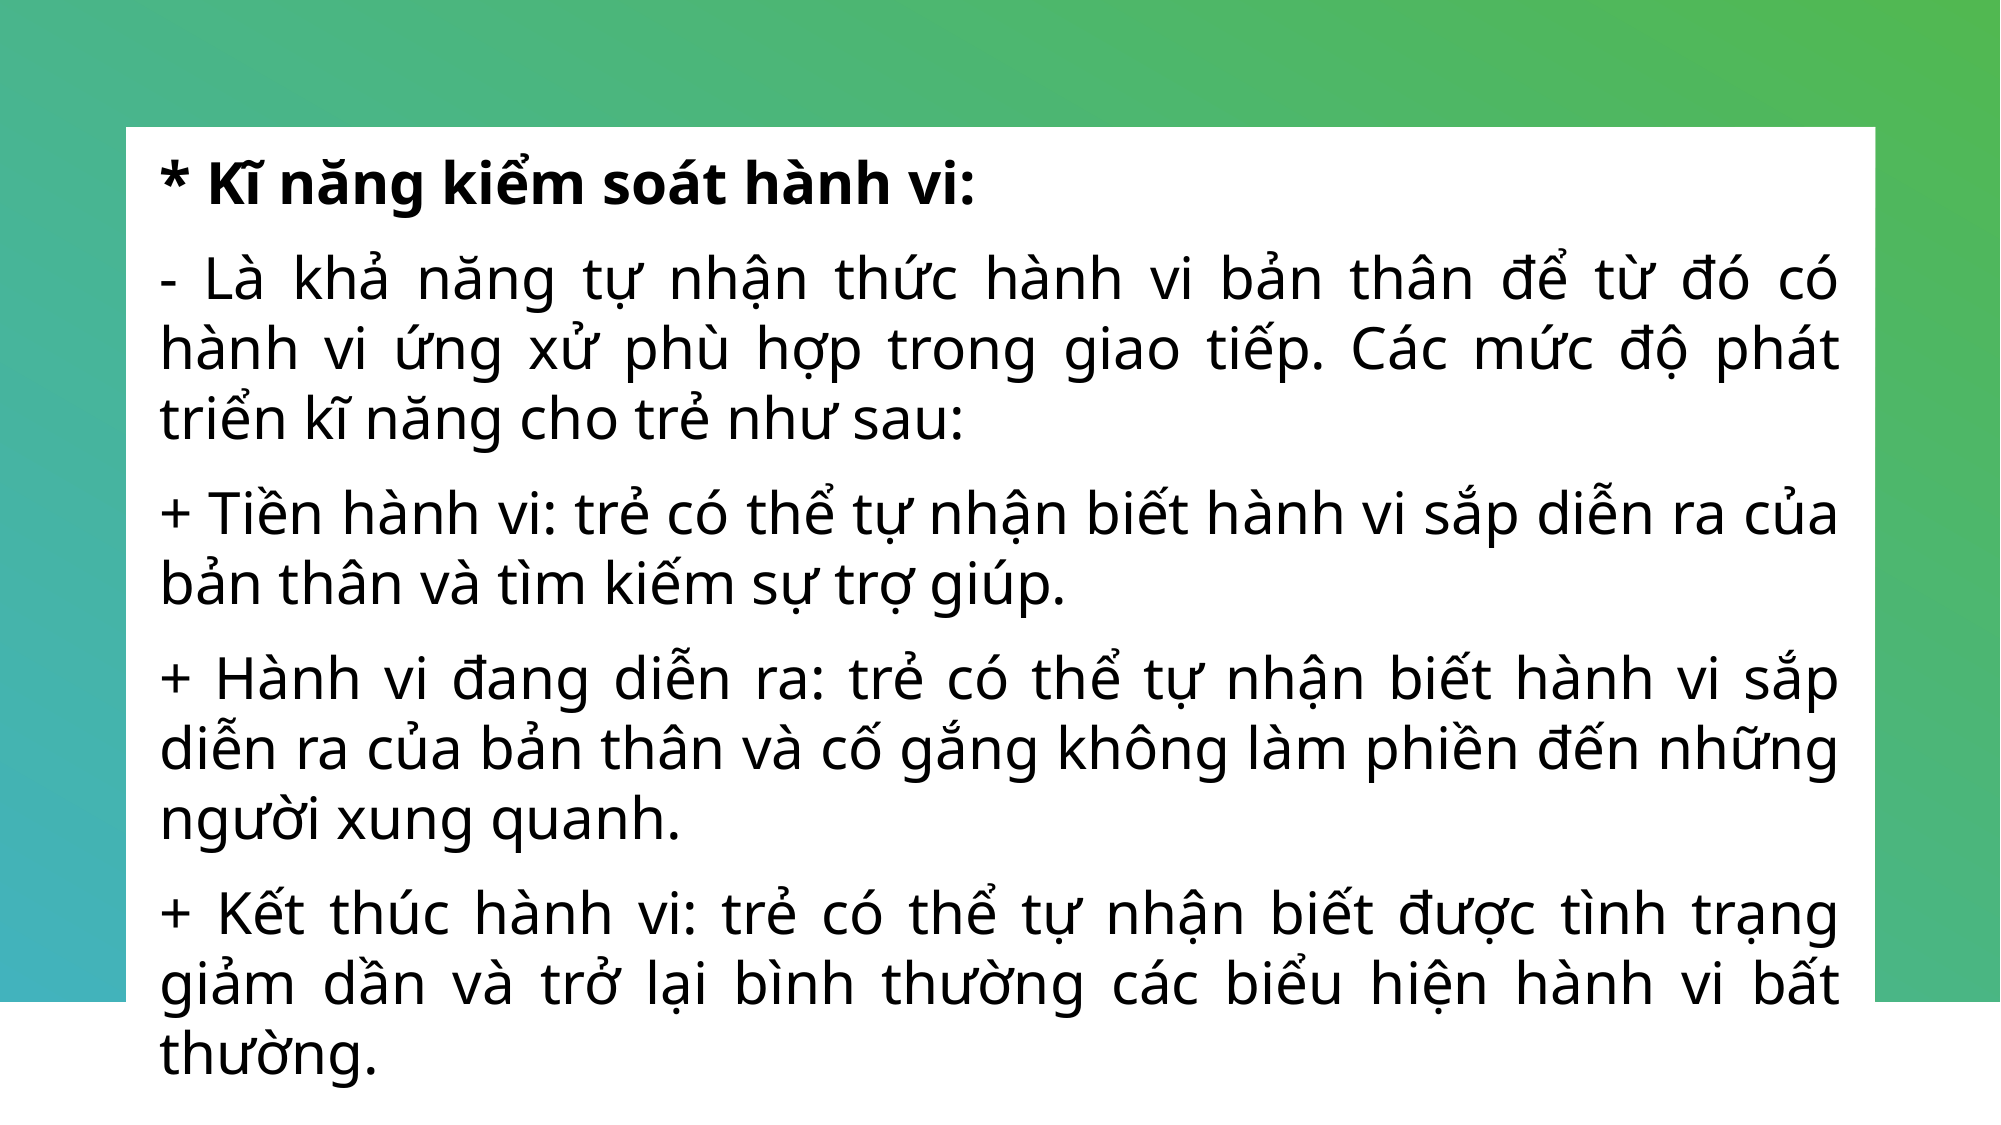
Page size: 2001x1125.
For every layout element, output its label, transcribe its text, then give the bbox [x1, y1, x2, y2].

text_box * Kĩ năng kiểm soát hành vi: - Là khả năng tự nhận thức hành vi bản thân để từ đó có hành vi ứng xử phù hợp trong giao tiếp. Các mức độ phát triển kĩ năng cho trẻ như sau: + Tiền hành vi: trẻ có thể tự nhận biết hành vi sắp diễn ra của bản thân và tìm kiếm sự trợ giúp. + Hành vi đang diễn ra: trẻ có thể tự nhận biết hành vi sắp diễn ra của bản thân và cố gắng không làm phiền đến những người xung quanh. + Kết thúc hành vi: trẻ có thể tự nhận biết được tình trạng giảm dần và trở lại bình thường các biểu hiện hành vi bất thường. [144, 138, 1856, 1094]
